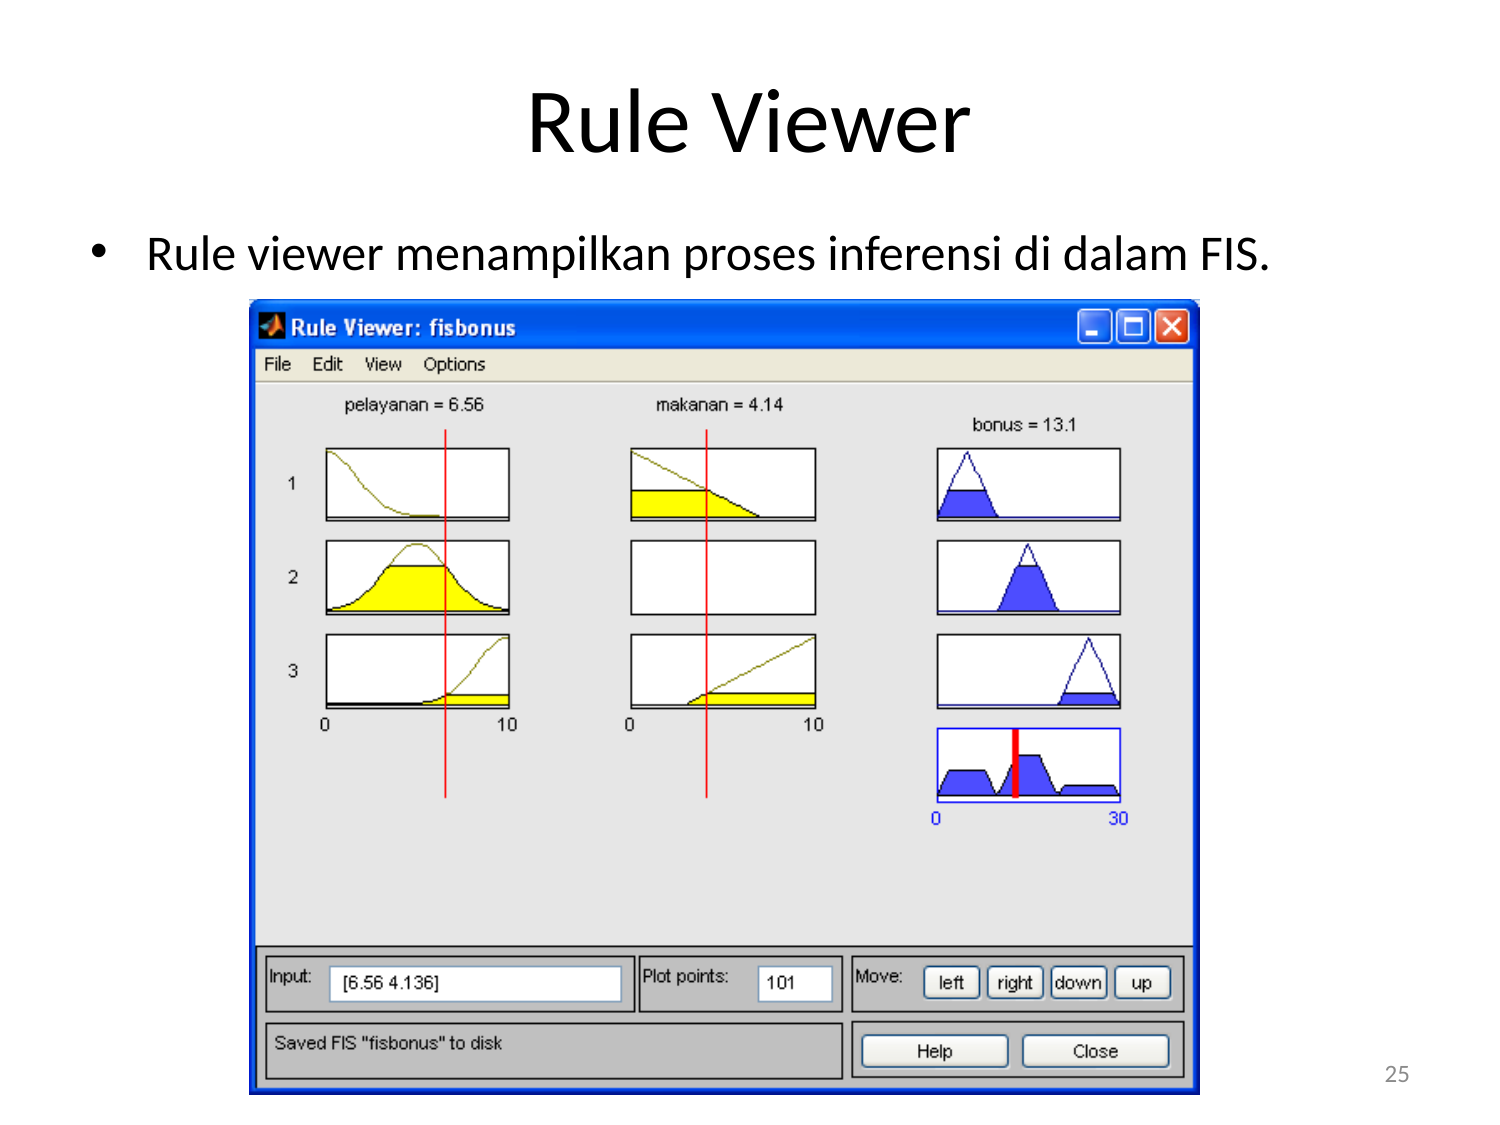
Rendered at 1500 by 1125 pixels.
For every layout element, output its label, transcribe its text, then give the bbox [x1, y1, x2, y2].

picture [249, 299, 1201, 1095]
list Rule viewer menampilkan proses inferensi di dalam FIS. [75, 212, 1425, 1005]
title Rule Viewer [75, 45, 1425, 188]
slide_number 25 [1196, 1042, 1425, 1103]
